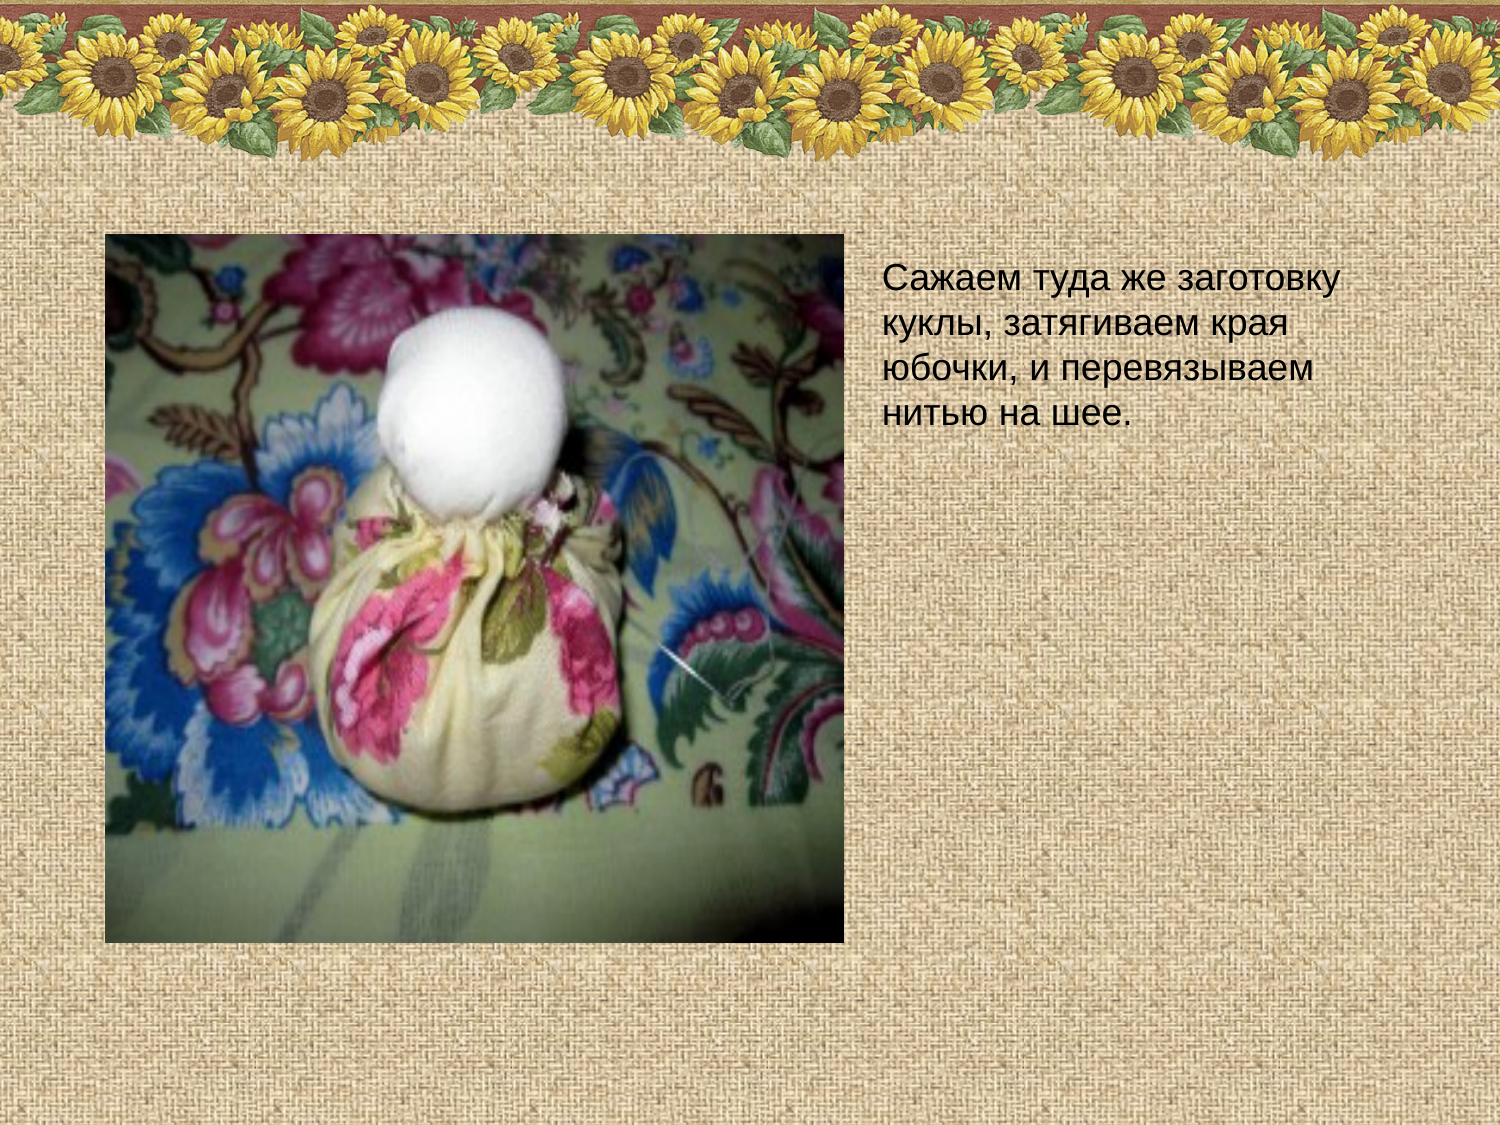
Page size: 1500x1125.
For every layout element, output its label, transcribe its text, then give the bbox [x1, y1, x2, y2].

picture [0, 0, 1500, 168]
text_box Сажаем туда же заготовку куклы, затягиваем края юбочки, и перевязываем нитью на шее. [867, 246, 1407, 486]
picture [105, 234, 844, 944]
